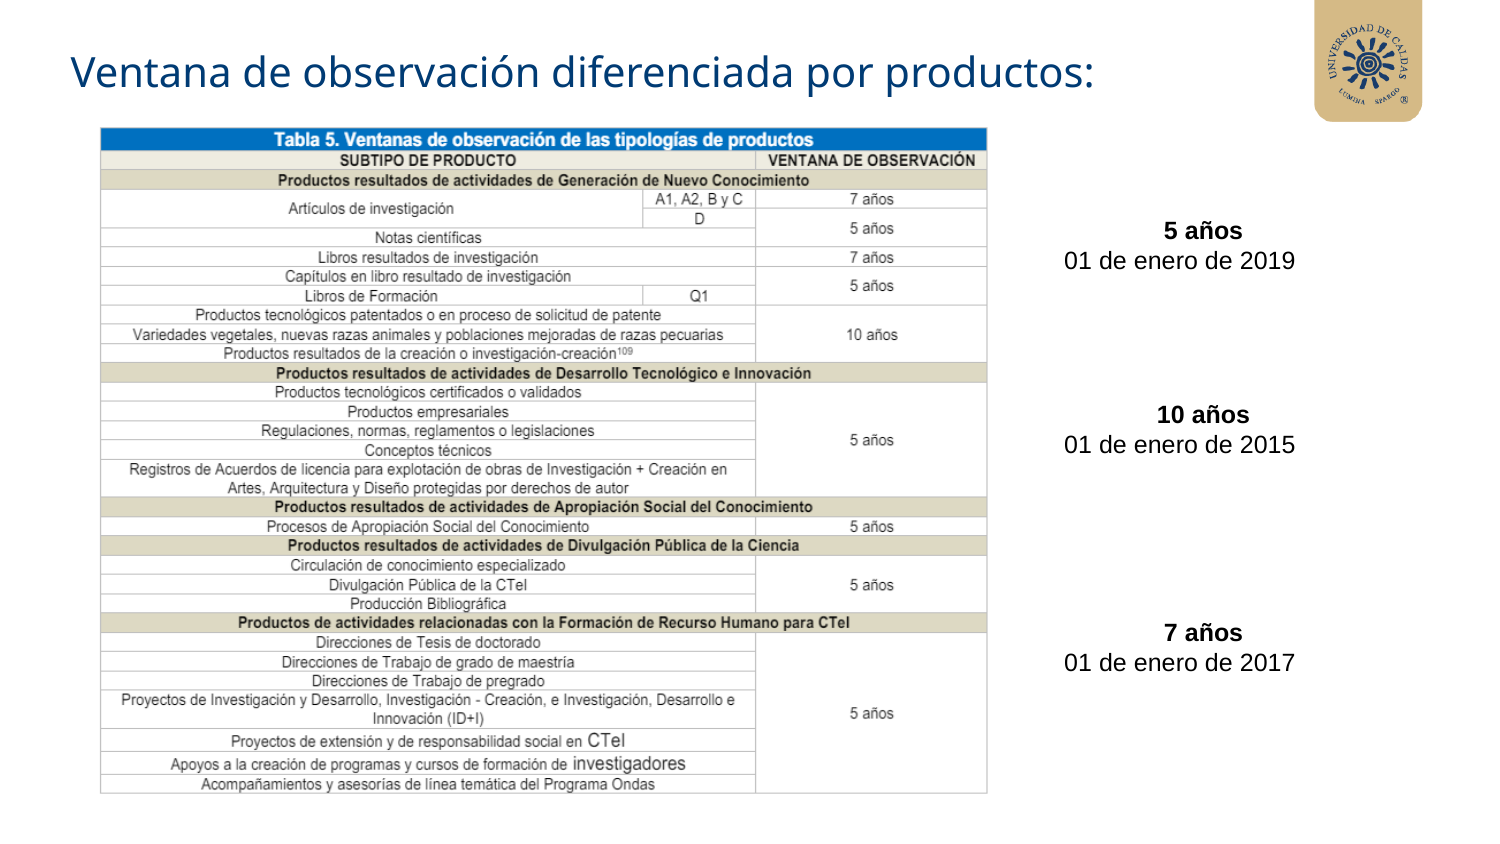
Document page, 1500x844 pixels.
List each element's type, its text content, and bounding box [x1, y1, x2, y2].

text_box Ventana de observación diferenciada por productos: [55, 40, 1307, 111]
picture [0, 0, 1500, 844]
text_box 5 años 01 de enero de 2019 [1049, 206, 1358, 282]
text_box 7 años 01 de enero de 2017 [1049, 608, 1358, 684]
text_box 10 años 01 de enero de 2015 [1049, 391, 1358, 466]
